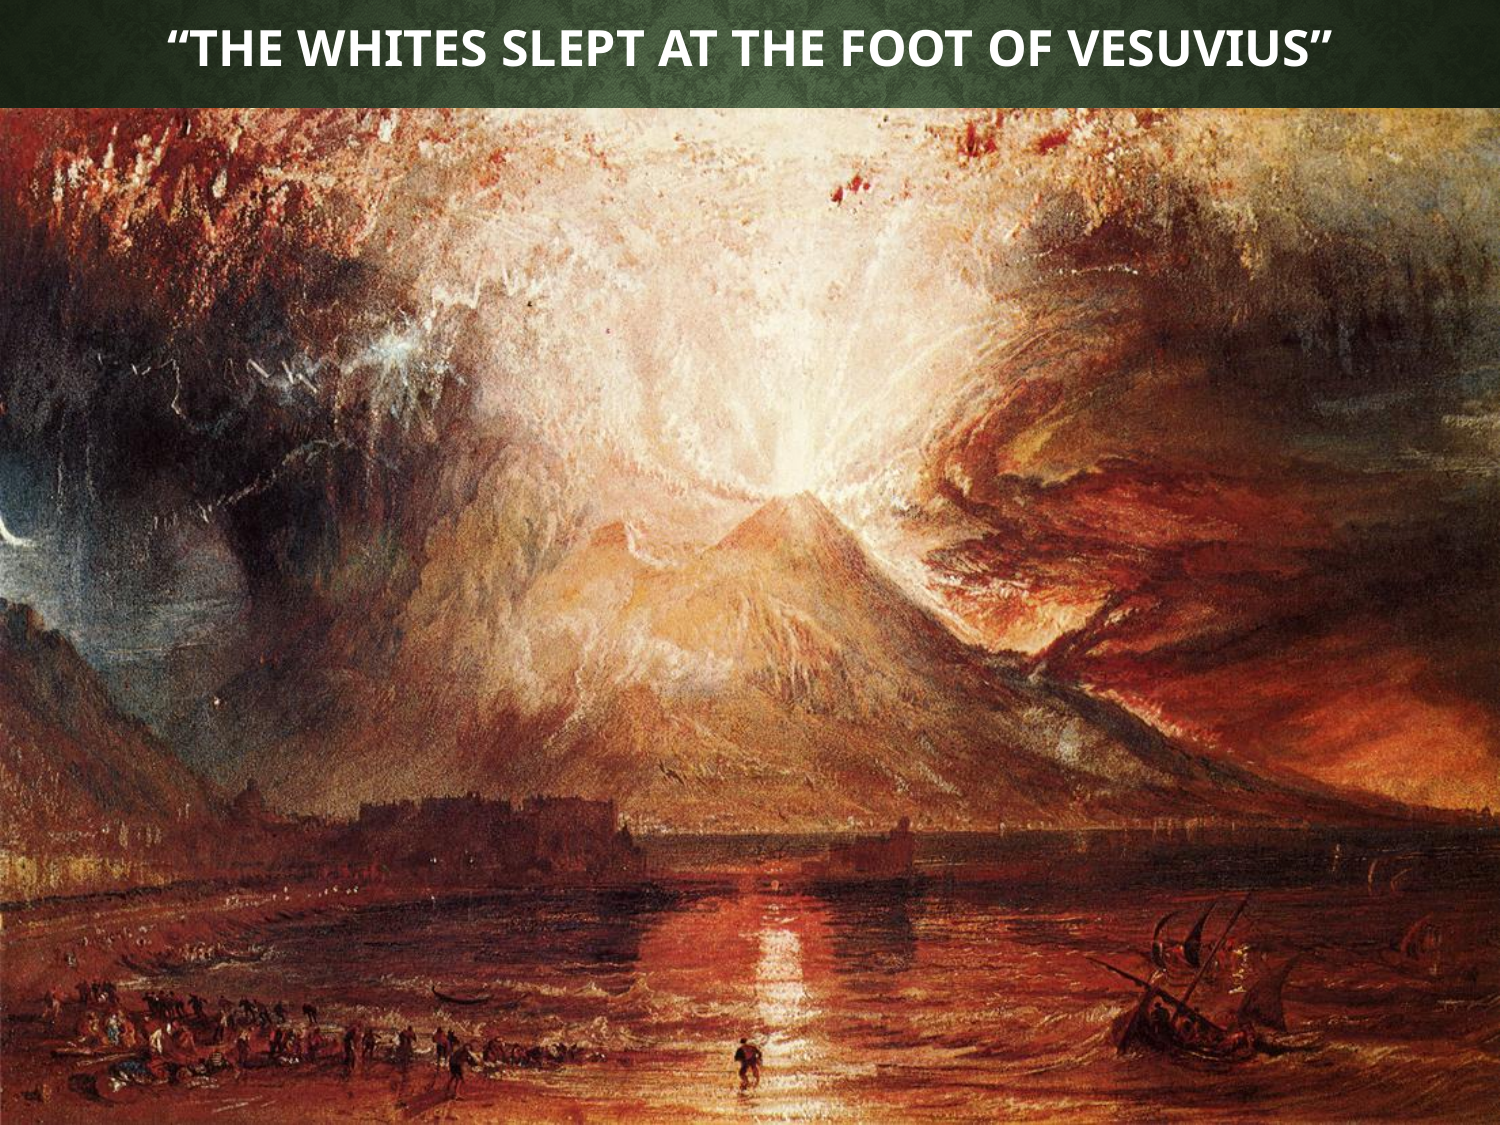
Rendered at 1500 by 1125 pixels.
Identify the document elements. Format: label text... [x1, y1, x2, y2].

title “The whites slept at the foot of Vesuvius” [0, 0, 1500, 100]
picture [0, 107, 1500, 1125]
